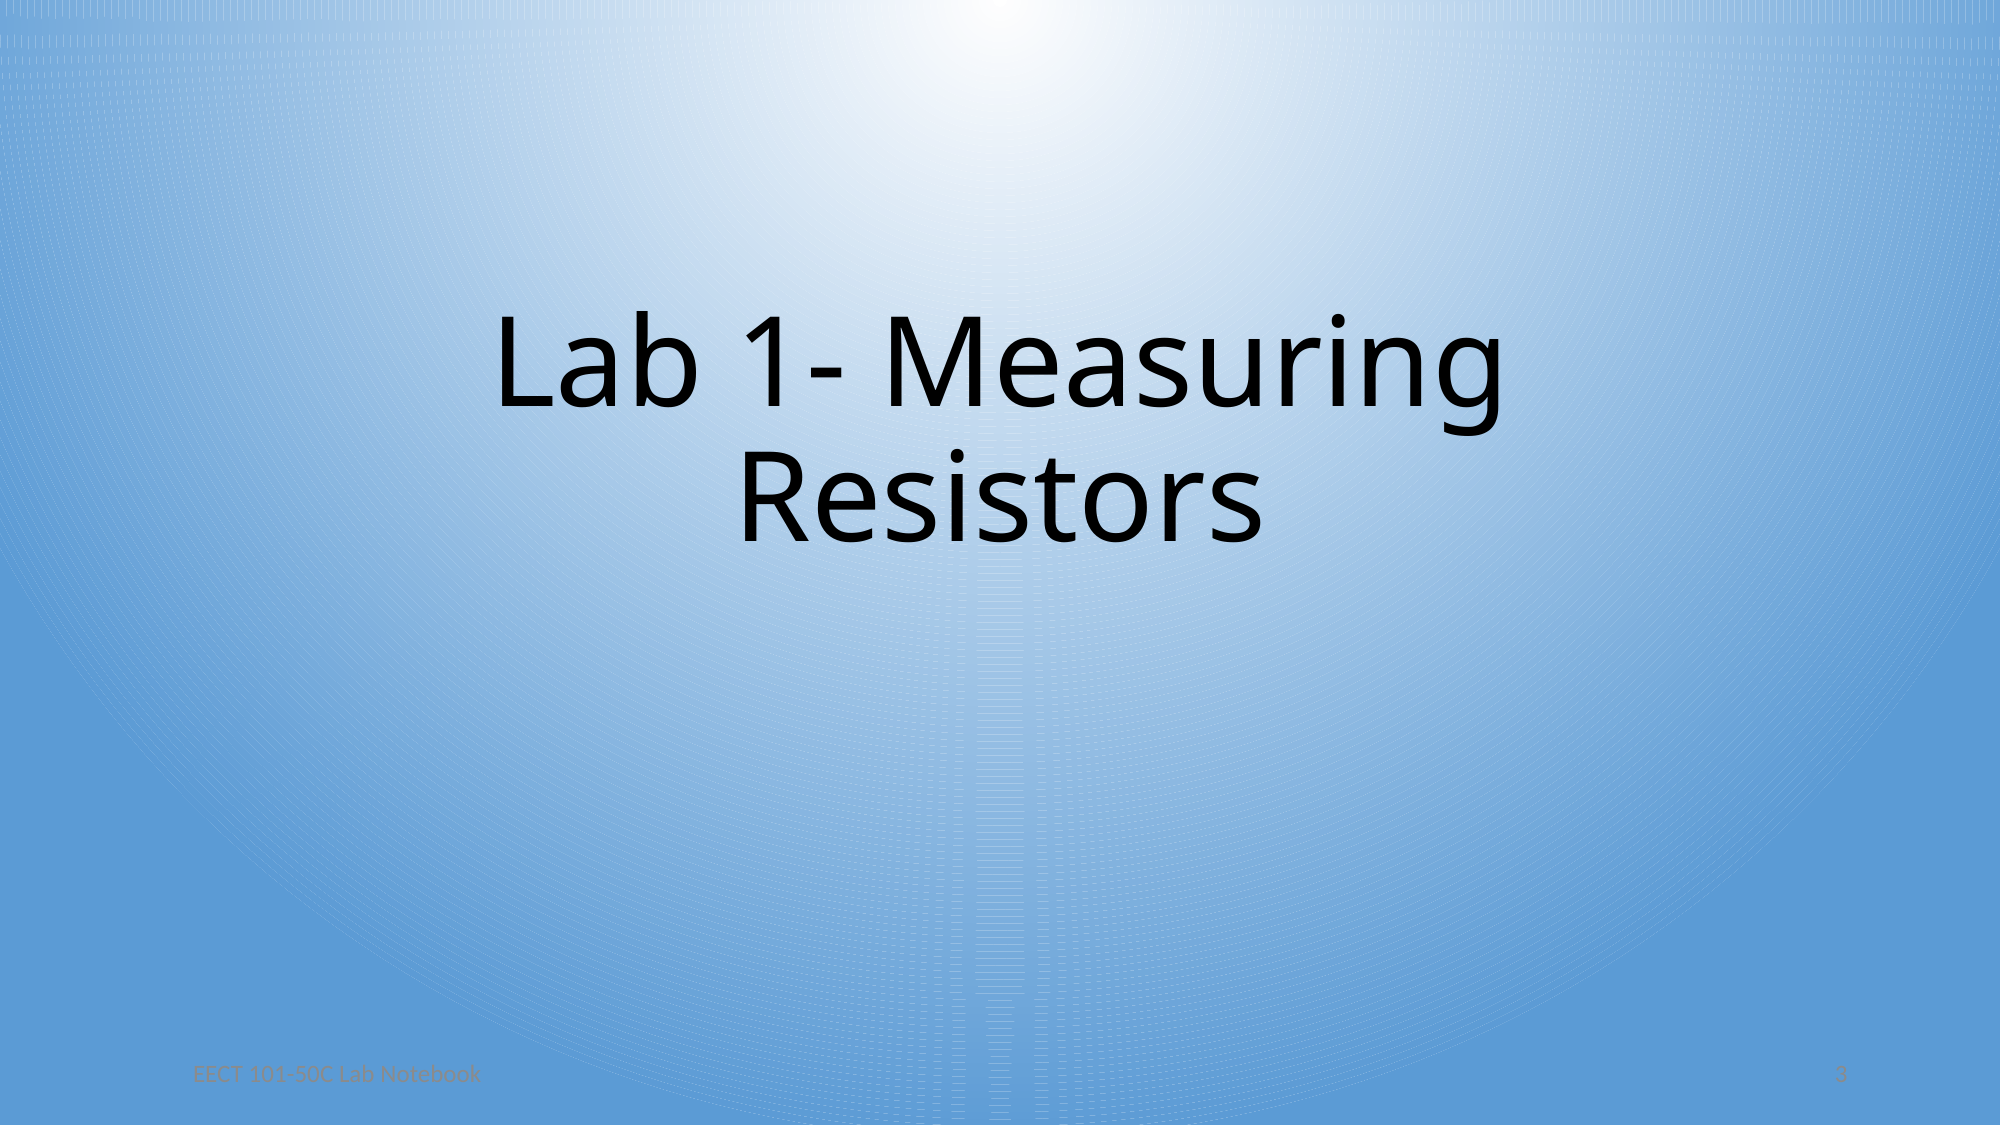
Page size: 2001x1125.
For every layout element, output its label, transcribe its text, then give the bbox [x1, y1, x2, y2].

footer EECT 101-50C Lab Notebook [0, 1042, 675, 1103]
title Lab 1- Measuring Resistors [249, 184, 1750, 576]
slide_number 3 [1412, 1042, 1863, 1103]
